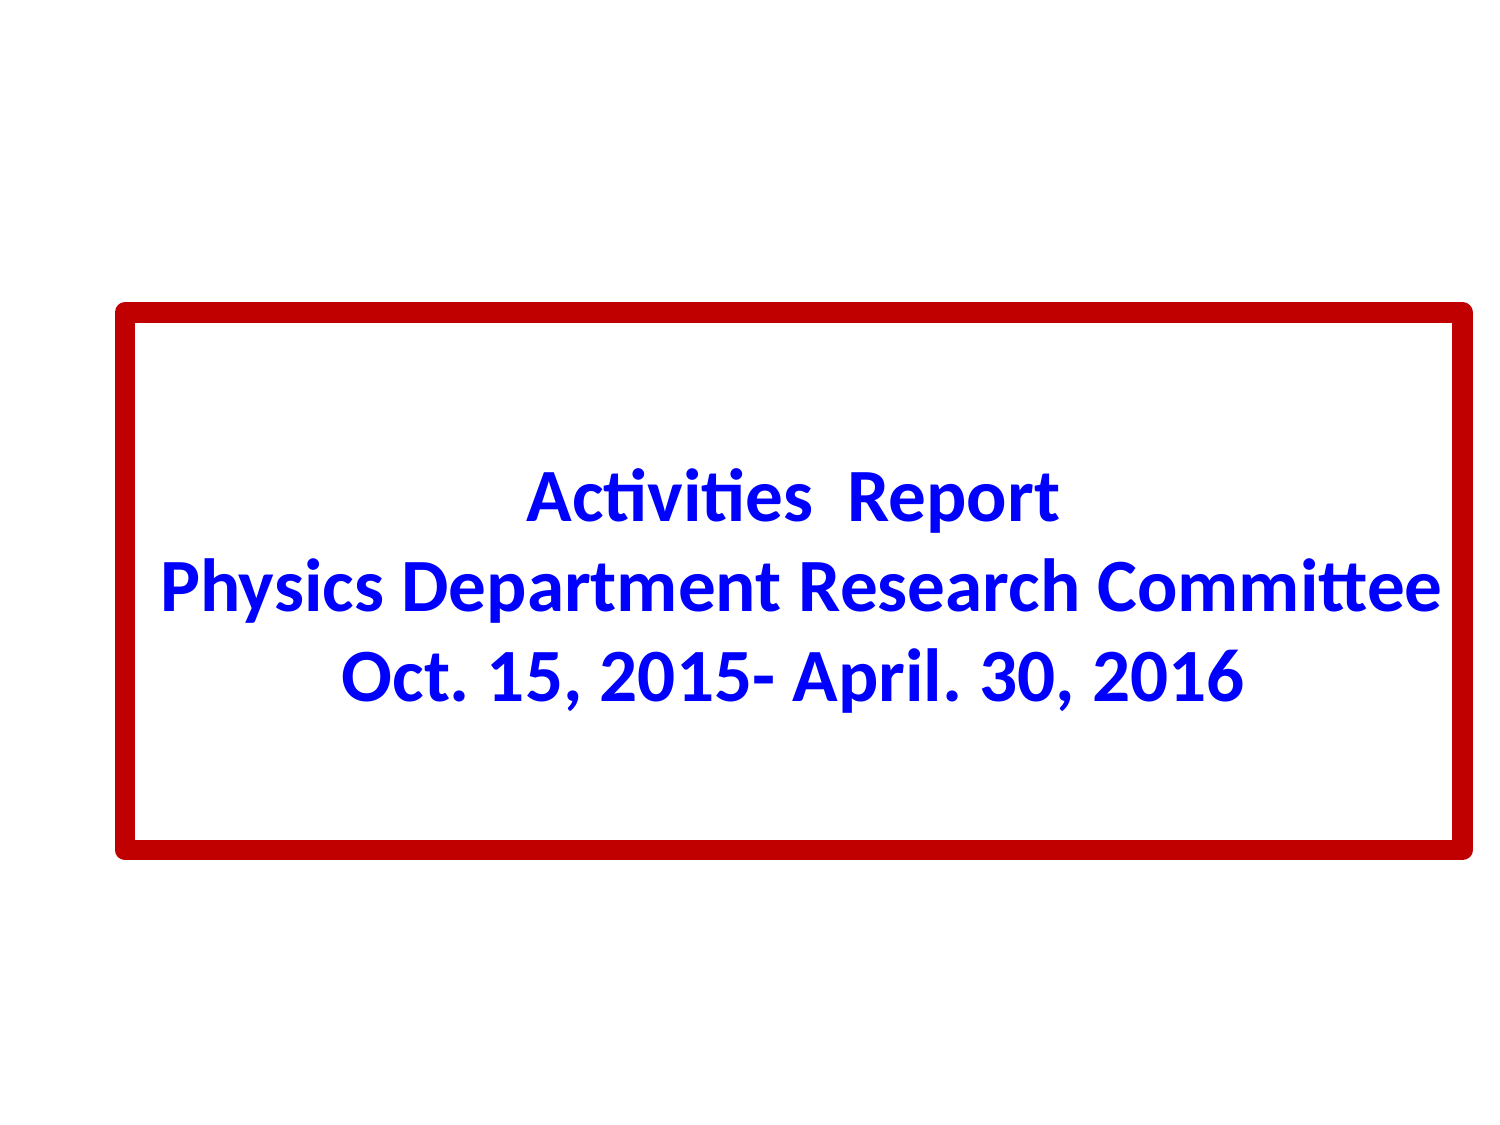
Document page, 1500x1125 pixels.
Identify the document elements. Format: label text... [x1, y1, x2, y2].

title Activities Report Physics Department Research Committee Oct. 15, 2015- April. 30, 2016 [125, 312, 1463, 850]
